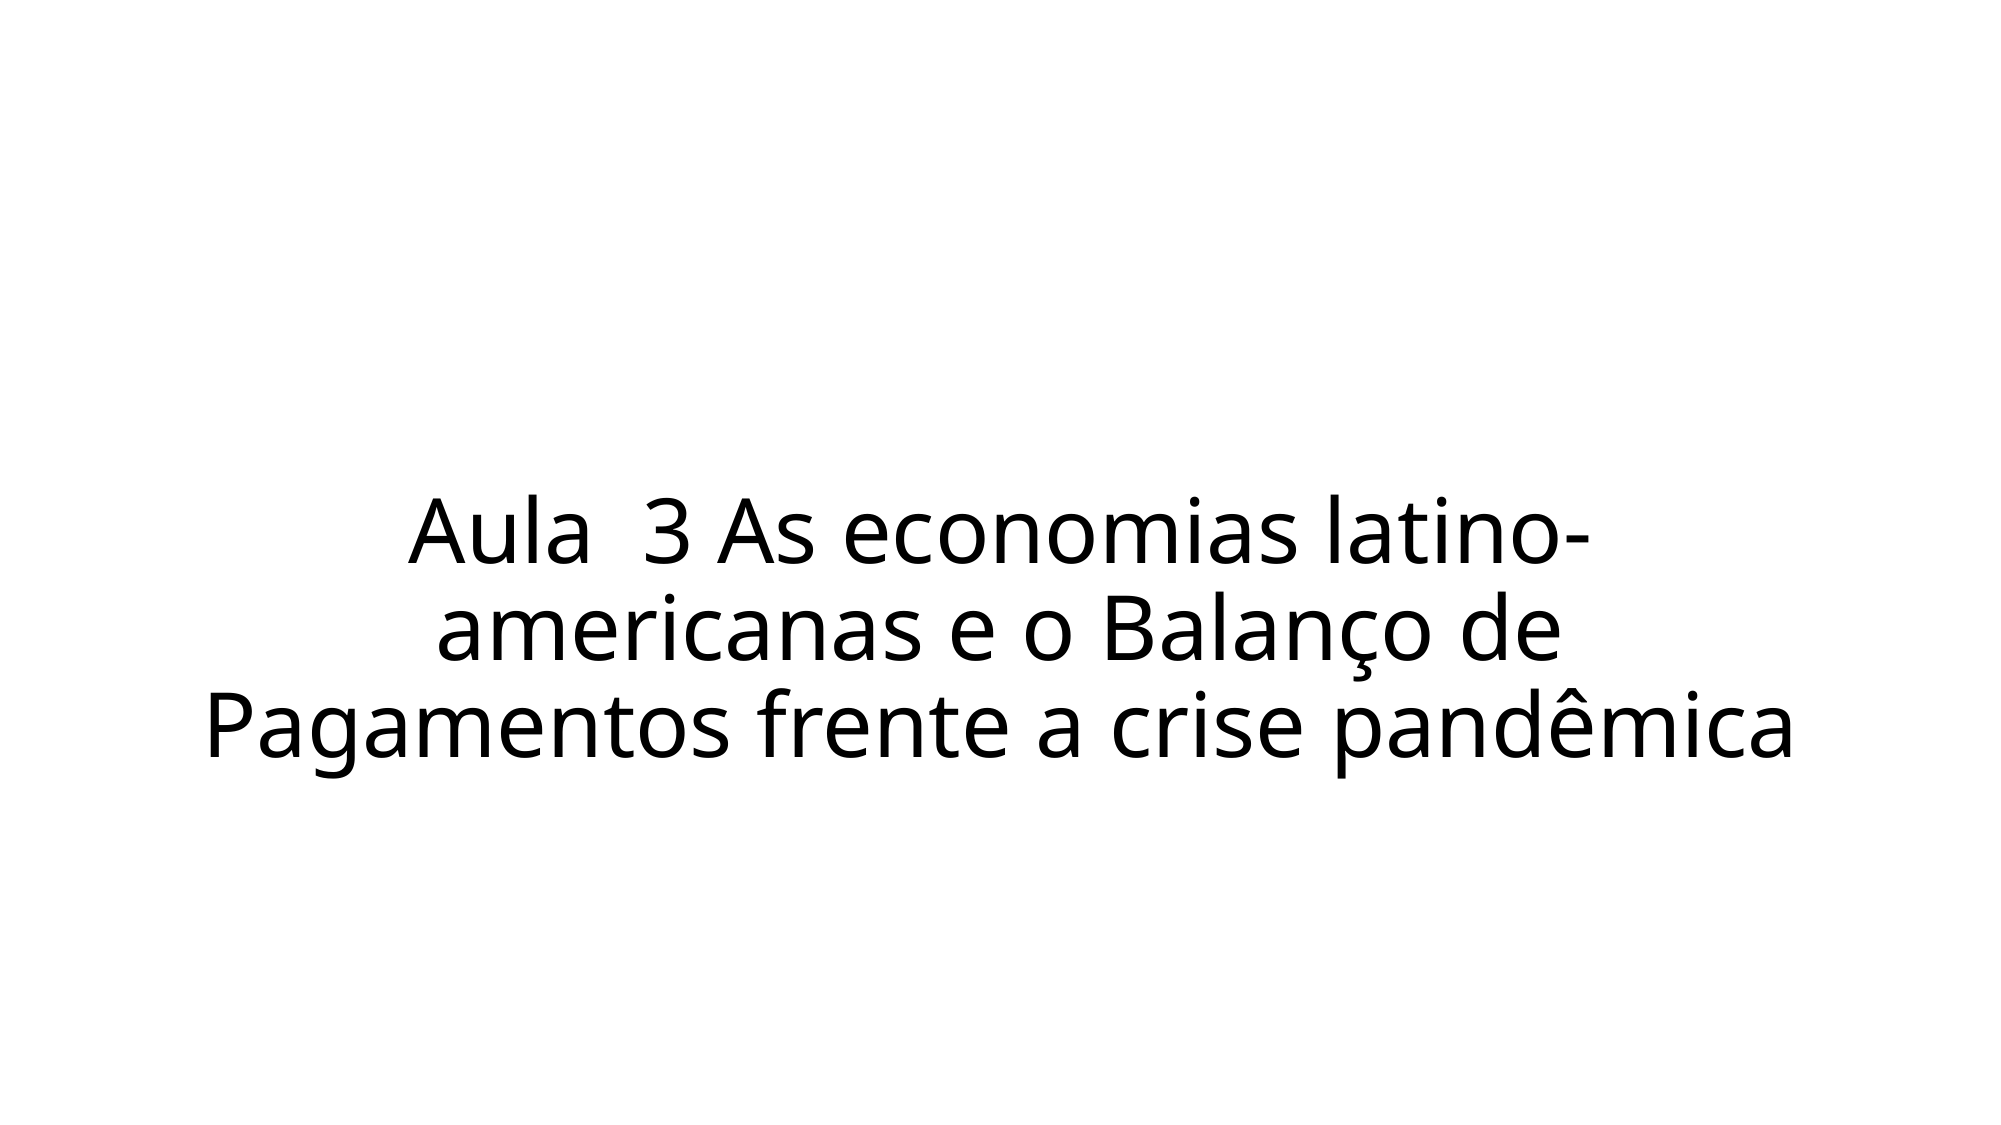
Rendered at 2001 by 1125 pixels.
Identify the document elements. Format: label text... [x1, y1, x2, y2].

title Aula 3 As economias latino-americanas e o Balanço de Pagamentos frente a crise pandêmica [177, 393, 1825, 785]
